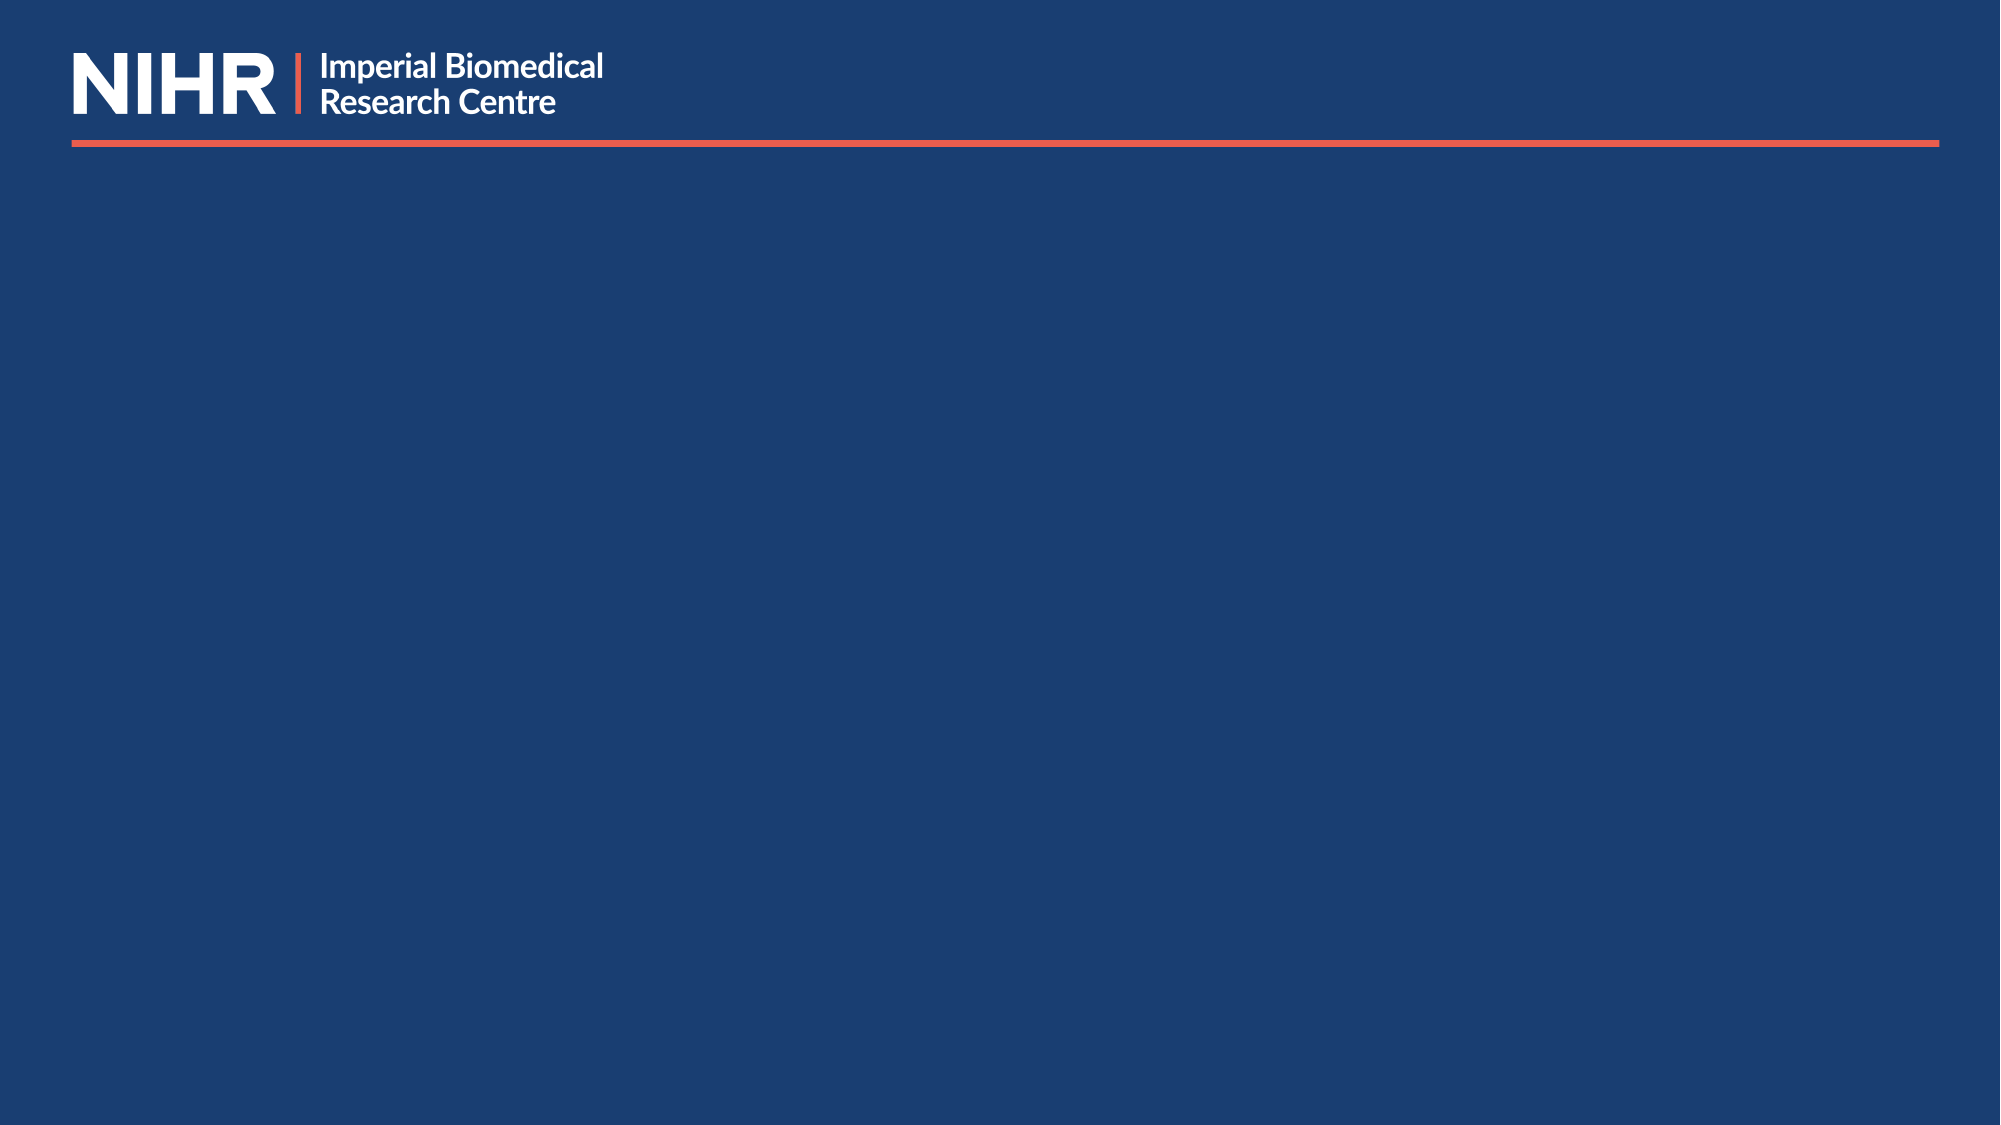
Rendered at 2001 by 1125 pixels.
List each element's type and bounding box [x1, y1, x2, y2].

picture [29, 9, 647, 158]
